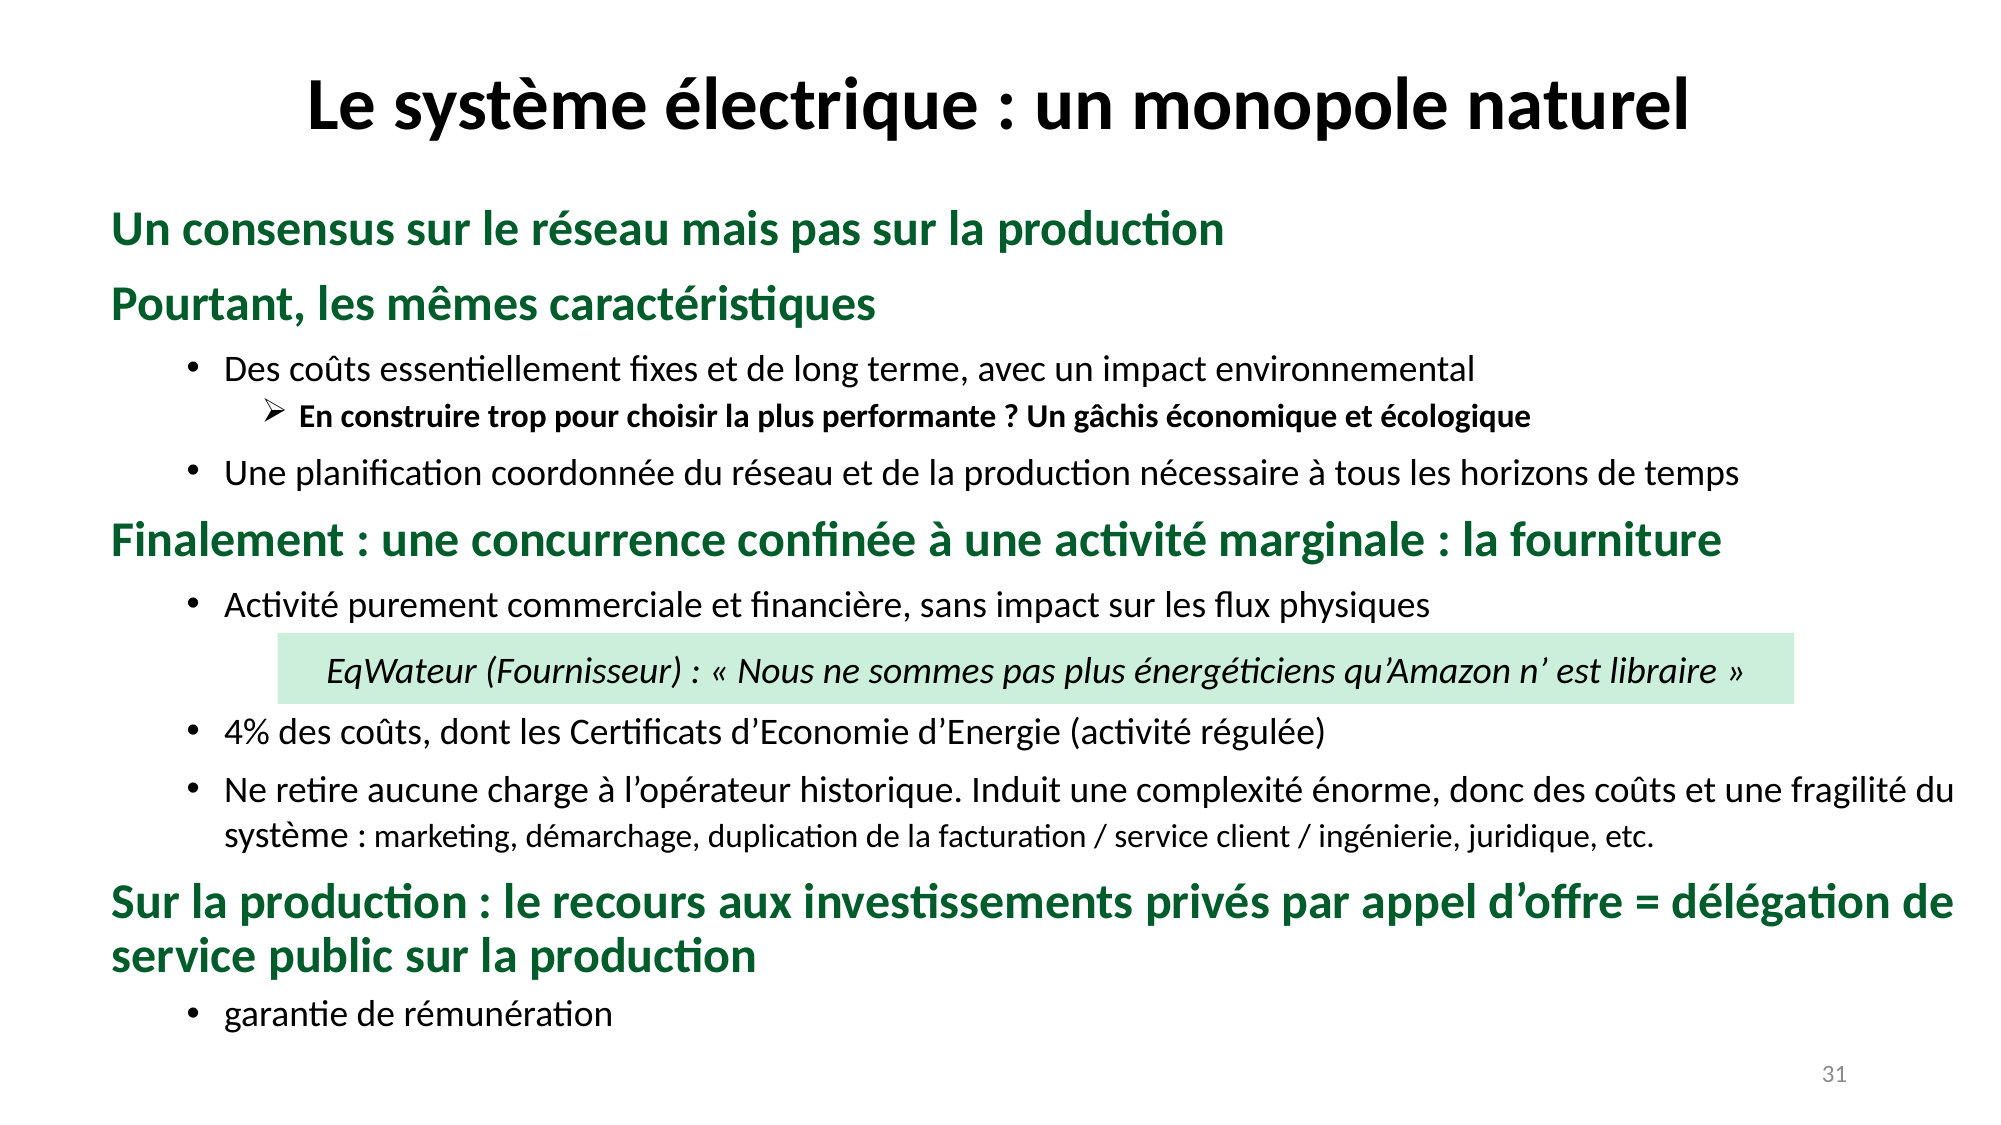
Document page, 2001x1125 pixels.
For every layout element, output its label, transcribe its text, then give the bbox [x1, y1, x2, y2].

slide_number 31 [1412, 1044, 1863, 1103]
text_box [66, 762, 1925, 1044]
title Le système électrique : un monopole naturel [120, 44, 1880, 166]
list Un consensus sur le réseau mais pas sur la production Pourtant, les mêmes caractéristiques Des coûts essentiellement fixes et de long terme, avec un impact environnemental En construire trop pour choisir la plus performante ? Un gâchis économique et écologique Une planification coordonnée du réseau et de la production nécessaire à tous les horizons de temps Finalement : une concurrence confinée à une activité marginale : la fourniture Activité purement commerciale et financière, sans impact sur les flux physiques 4% des coûts, dont les Certificats d’Economie d’Energie (activité régulée) Ne retire aucune charge à l’opérateur historique. Induit une complexité énorme, donc des coûts et une fragilité du système : marketing, démarchage, duplication de la facturation / service client / ingénierie, juridique, etc. Sur la production : le recours aux investissements privés par appel d’offre = délégation de service public sur la production garantie de rémunération [96, 194, 1977, 1103]
text_box EqWateur (Fournisseur) : « Nous ne sommes pas plus énergéticiens qu’Amazon n’ est libraire » [277, 632, 1795, 705]
